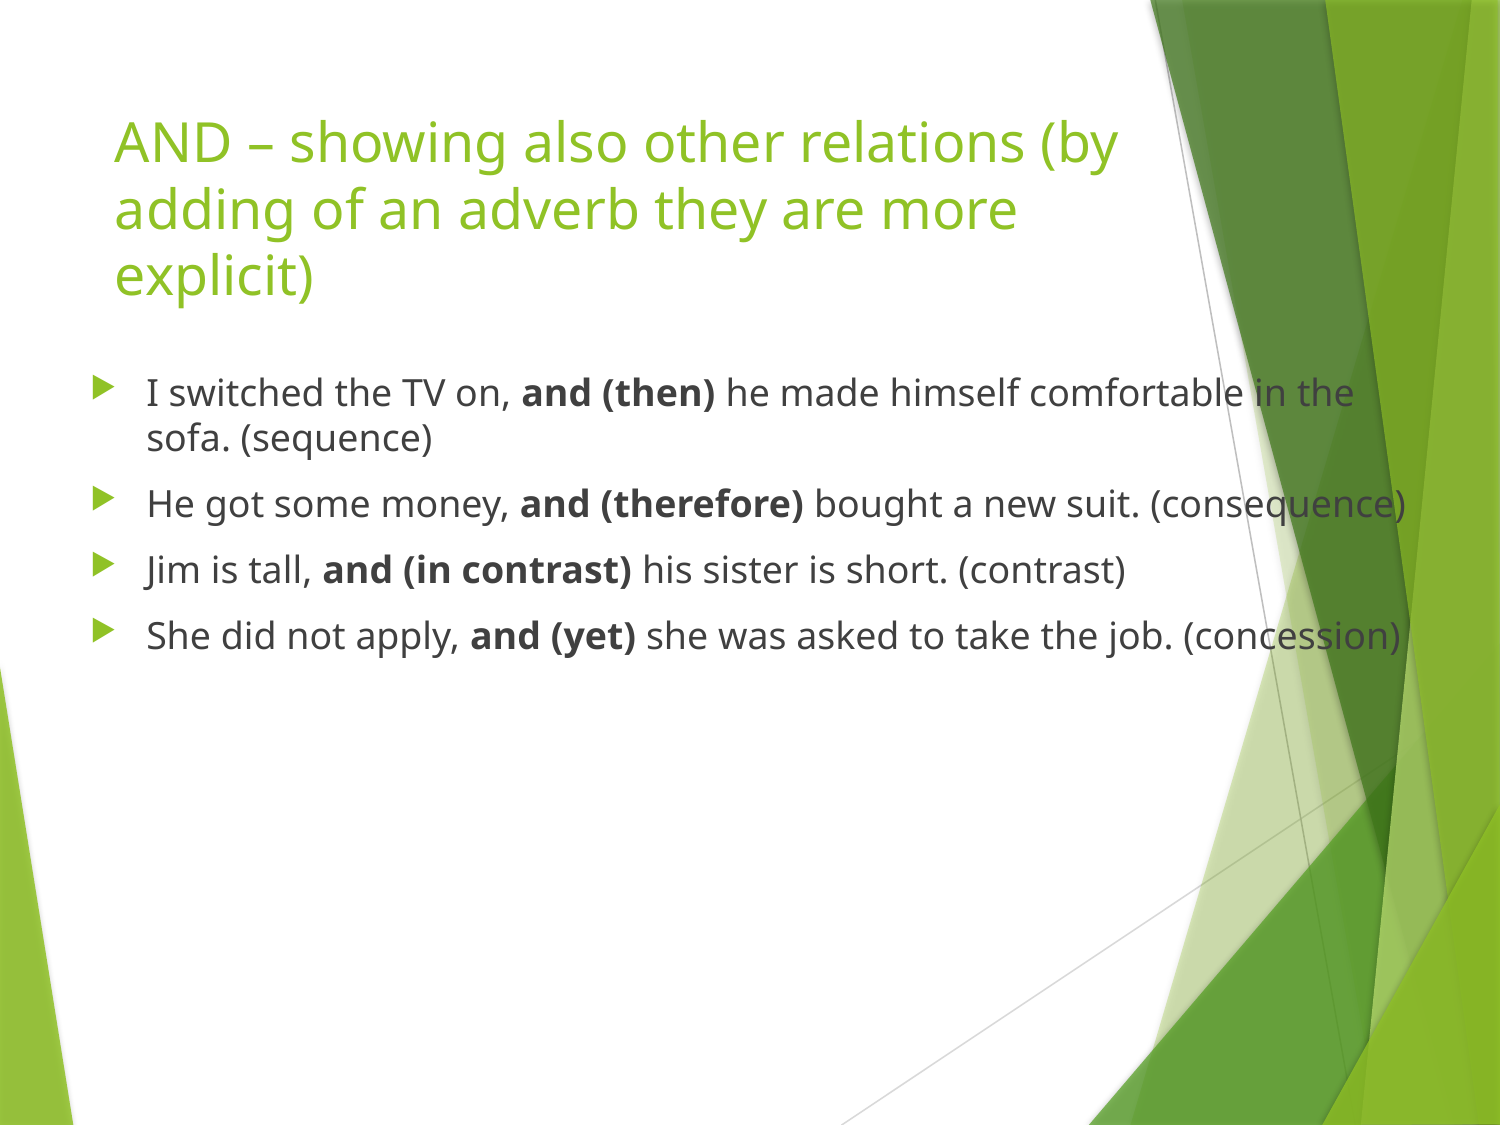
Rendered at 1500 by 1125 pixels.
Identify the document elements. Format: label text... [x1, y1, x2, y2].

list I switched the TV on, and (then) he made himself comfortable in the sofa. (sequence) He got some money, and (therefore) bought a new suit. (consequence) Jim is tall, and (in contrast) his sister is short. (contrast) She did not apply, and (yet) she was asked to take the job. (concession) [75, 361, 1425, 1005]
title AND – showing also other relations (by adding of an adverb they are more explicit) [99, 99, 1142, 317]
